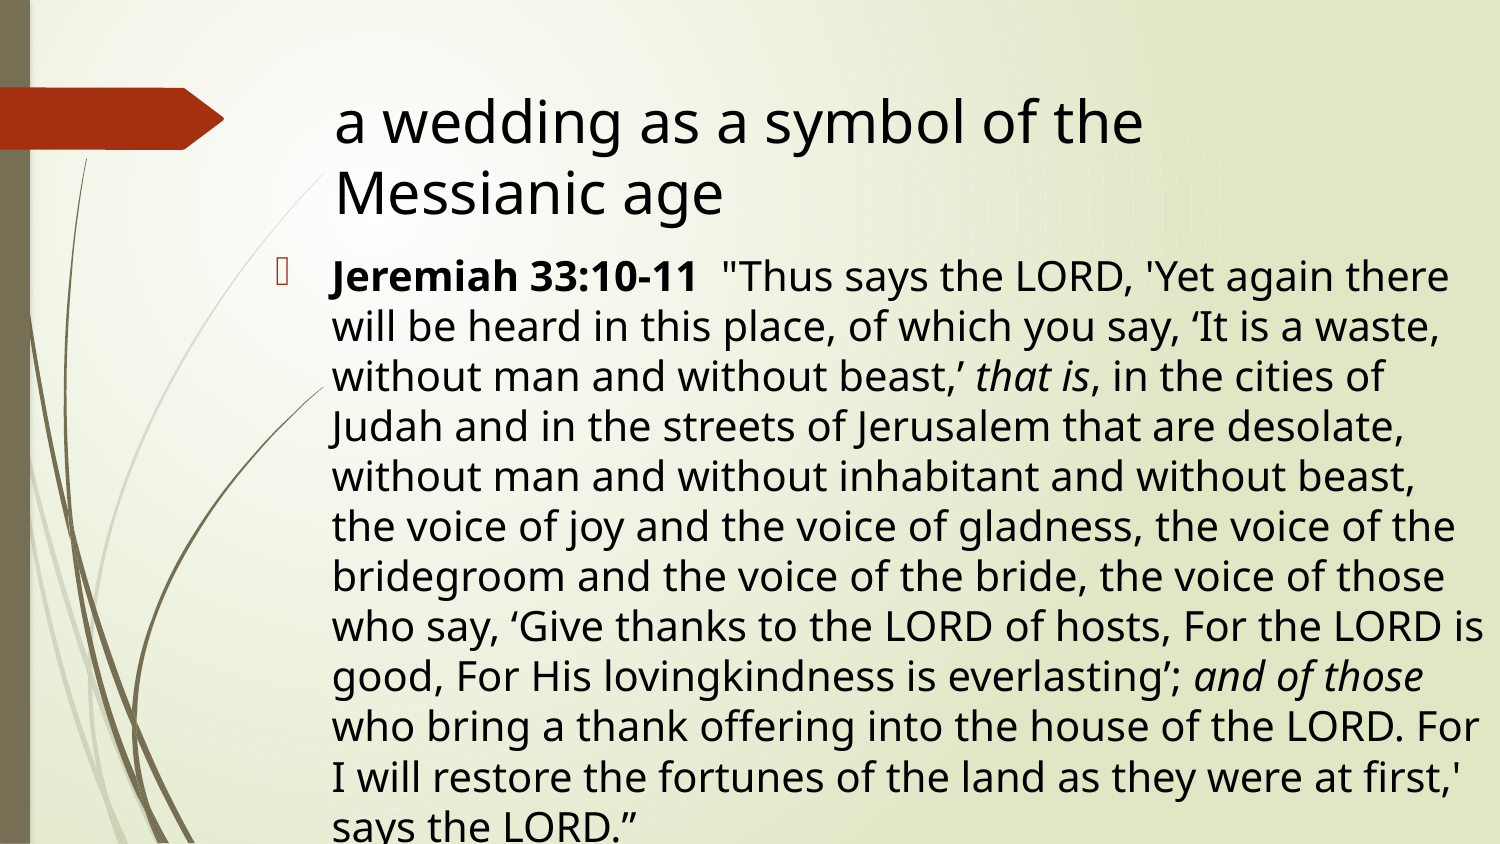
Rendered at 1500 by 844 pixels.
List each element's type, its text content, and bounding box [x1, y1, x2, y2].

list Jeremiah 33:10-11 "Thus says the LORD, 'Yet again there will be heard in this place, of which you say, ‘It is a waste, without man and without beast,’ that is, in the cities of Judah and in the streets of Jerusalem that are desolate, without man and without inhabitant and without beast, the voice of joy and the voice of gladness, the voice of the bridegroom and the voice of the bride, the voice of those who say, ‘Give thanks to the LORD of hosts, For the LORD is good, For His lovingkindness is everlasting’; and of those who bring a thank offering into the house of the LORD. For I will restore the fortunes of the land as they were at first,' says the LORD.” [260, 242, 1500, 794]
title a wedding as a symbol of the Messianic age [319, 76, 1400, 235]
